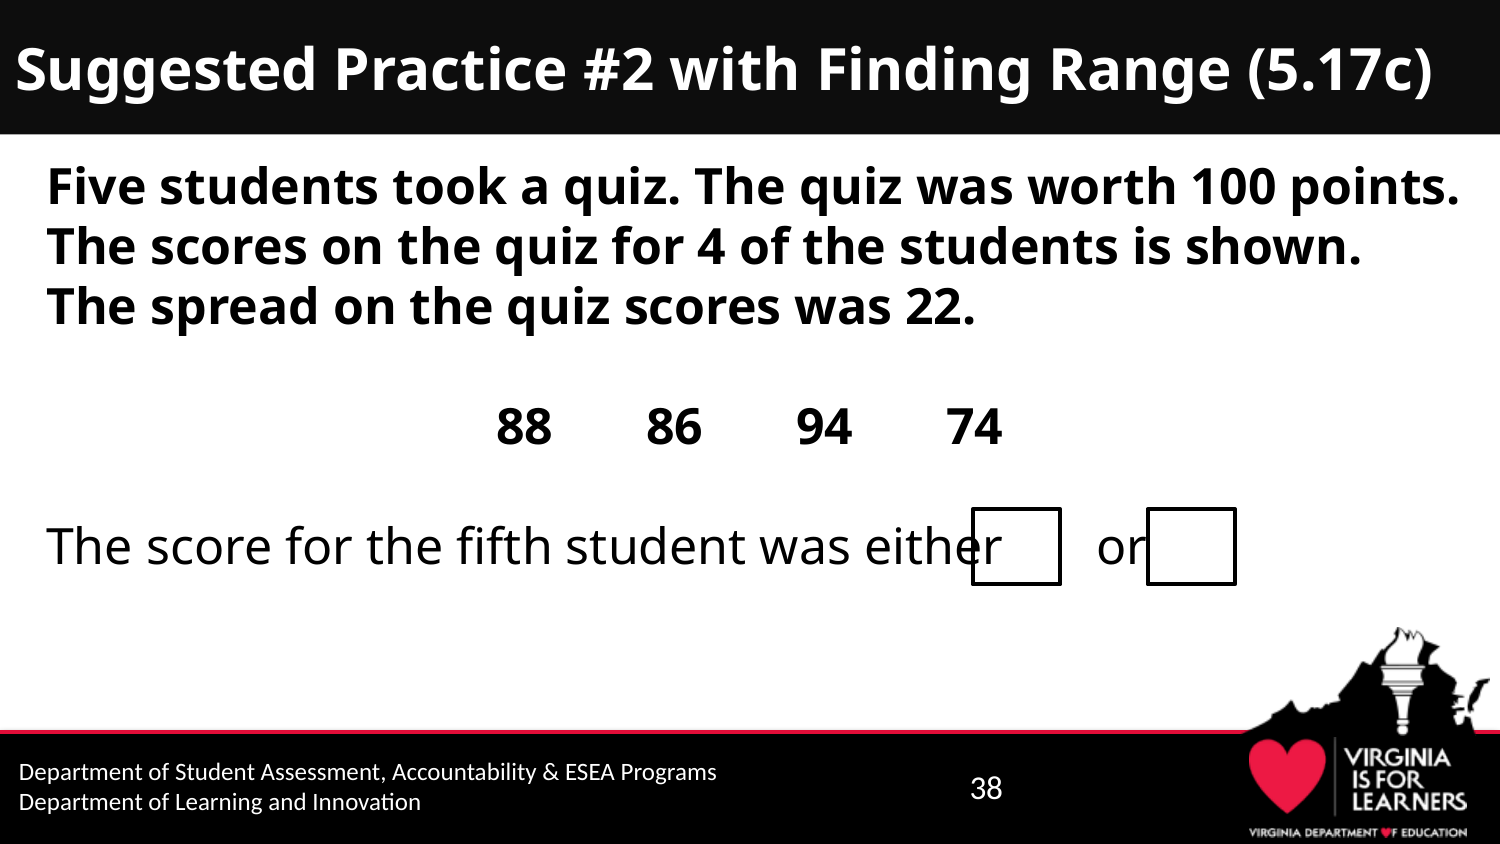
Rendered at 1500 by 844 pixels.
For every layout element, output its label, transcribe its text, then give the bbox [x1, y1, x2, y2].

text_box [971, 507, 1062, 586]
picture [1240, 627, 1490, 736]
picture [1249, 737, 1467, 838]
title Suggested Practice #2 with Finding Range (5.17c) [0, 0, 1500, 135]
text_box [1146, 507, 1237, 586]
list Five students took a quiz. The quiz was worth 100 points. The scores on the quiz for 4 of the students is shown. The spread on the quiz scores was 22. 88 86 94 74 The score for the fifth student was either or [12, 146, 1477, 710]
